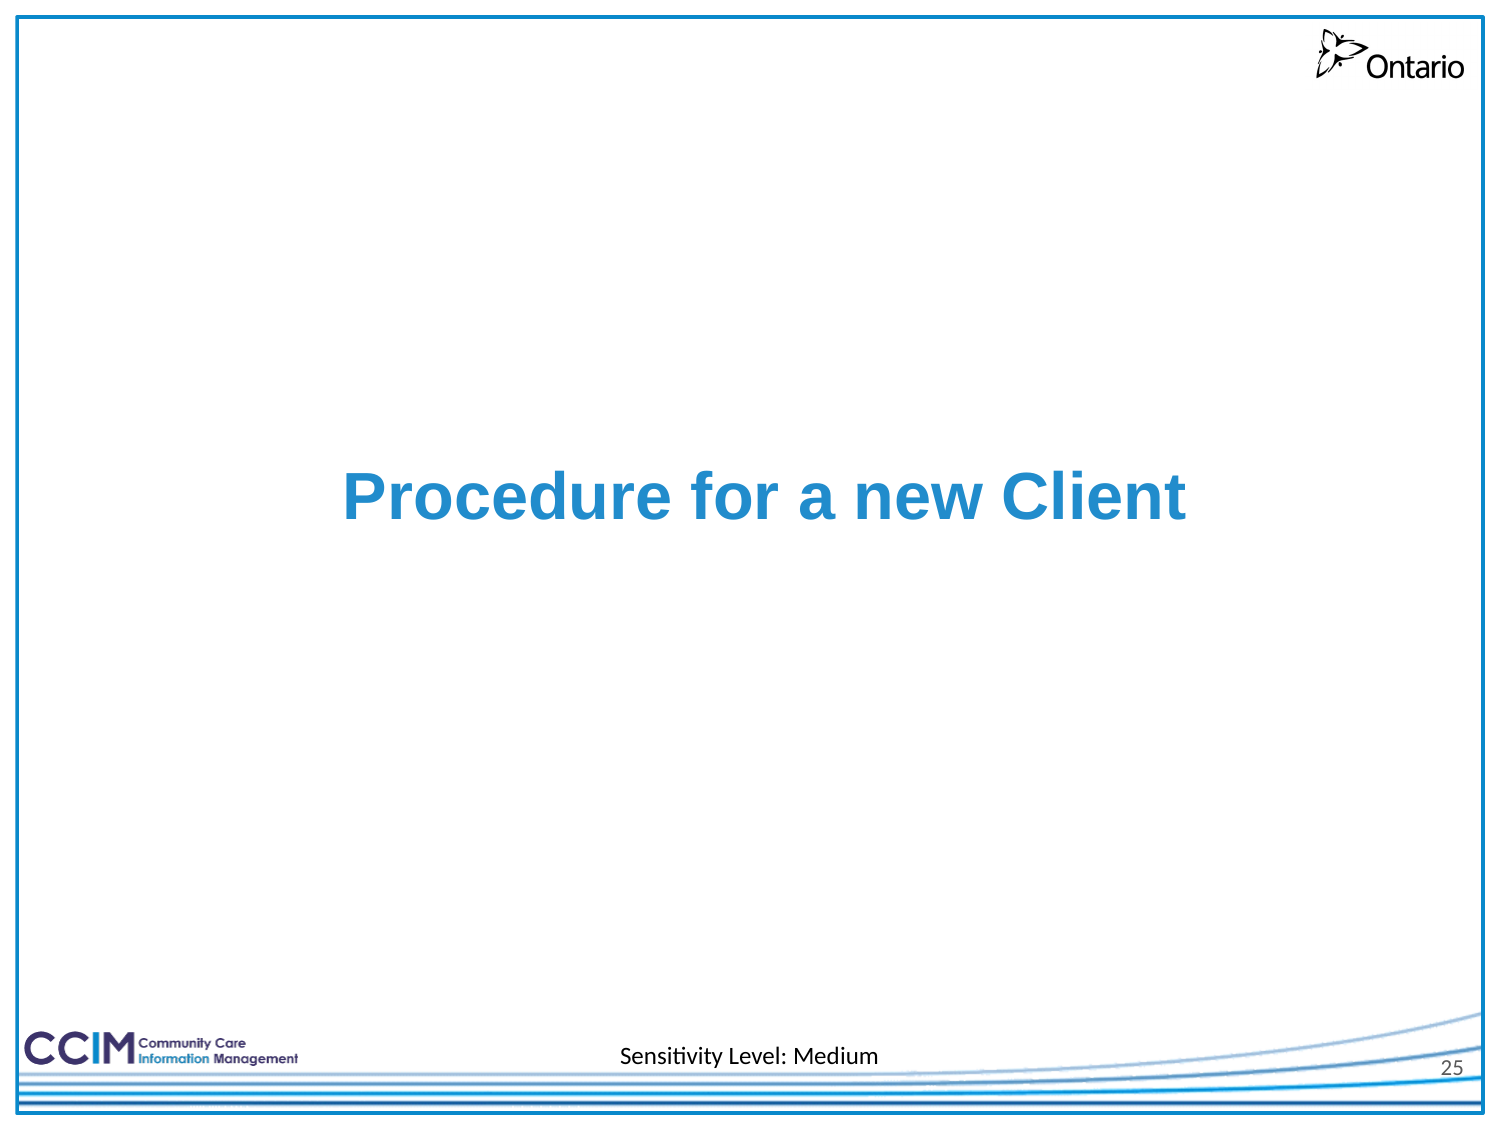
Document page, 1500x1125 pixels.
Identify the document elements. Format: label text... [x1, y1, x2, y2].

picture [1305, 22, 1478, 90]
picture [20, 1005, 1480, 1108]
title Procedure for a new Client [79, 43, 1451, 943]
slide_number 25 [1397, 1036, 1500, 1097]
